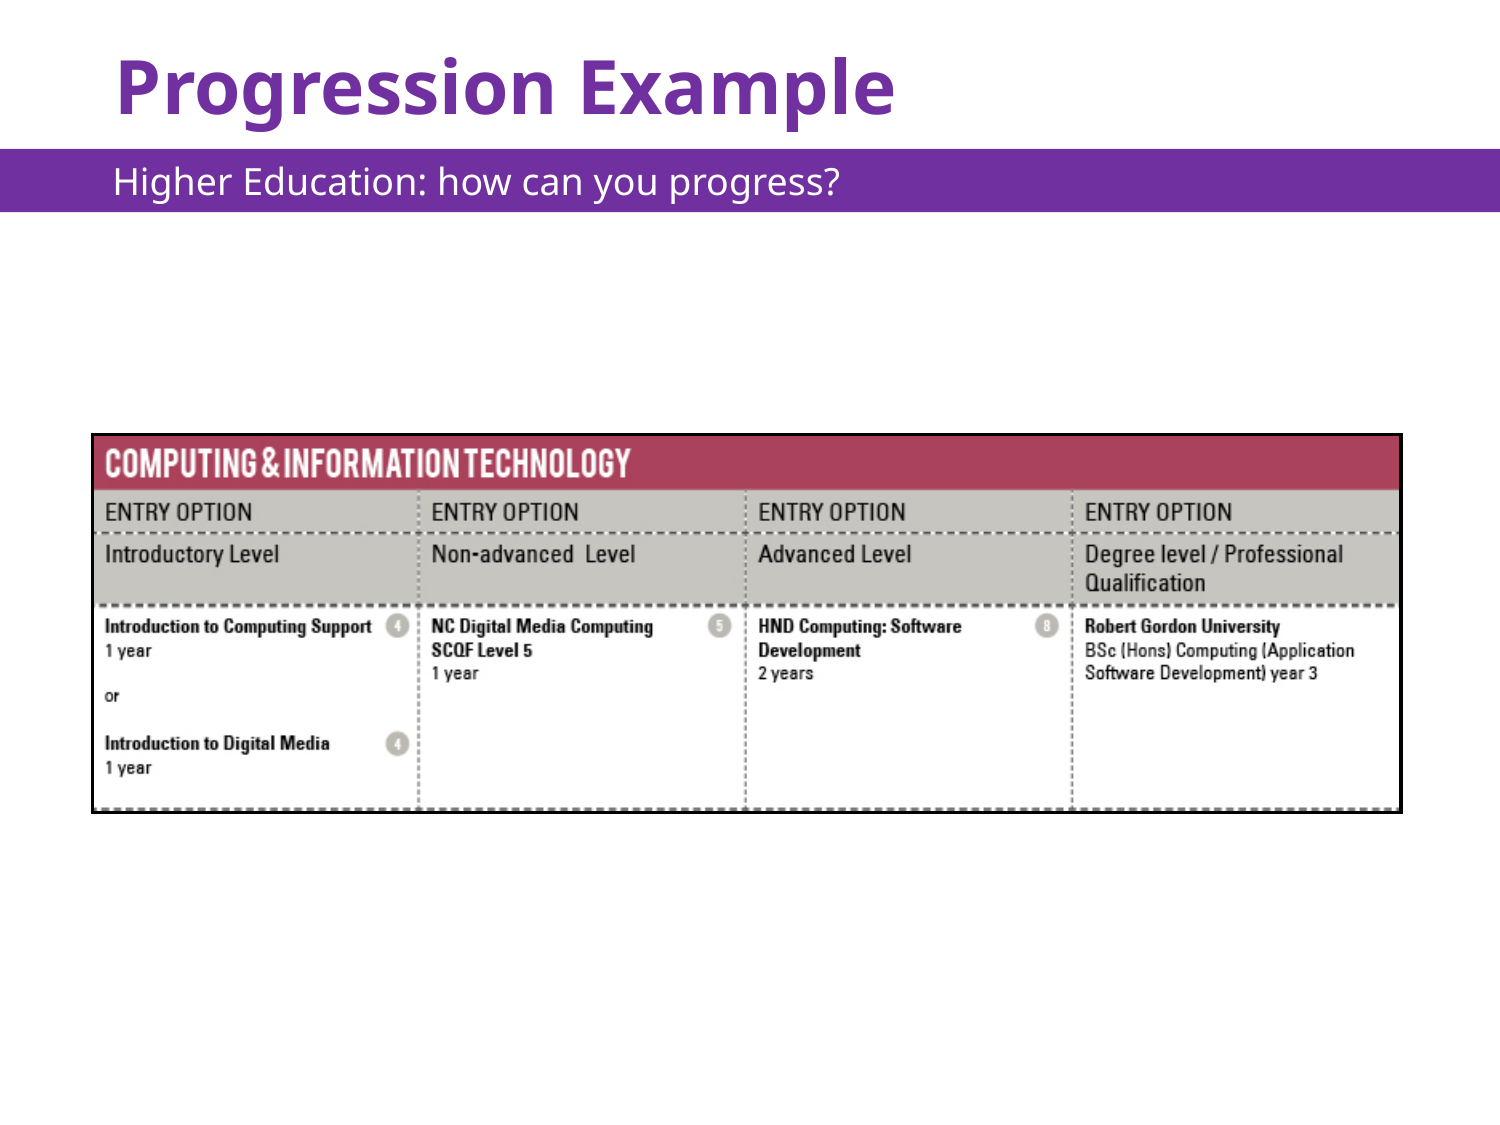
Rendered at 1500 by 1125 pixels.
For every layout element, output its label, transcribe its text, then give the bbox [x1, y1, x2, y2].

text_box Progression Example on up! [100, 42, 944, 148]
text_box Higher Education: how can you progress? [0, 148, 1500, 213]
picture [94, 436, 1400, 811]
